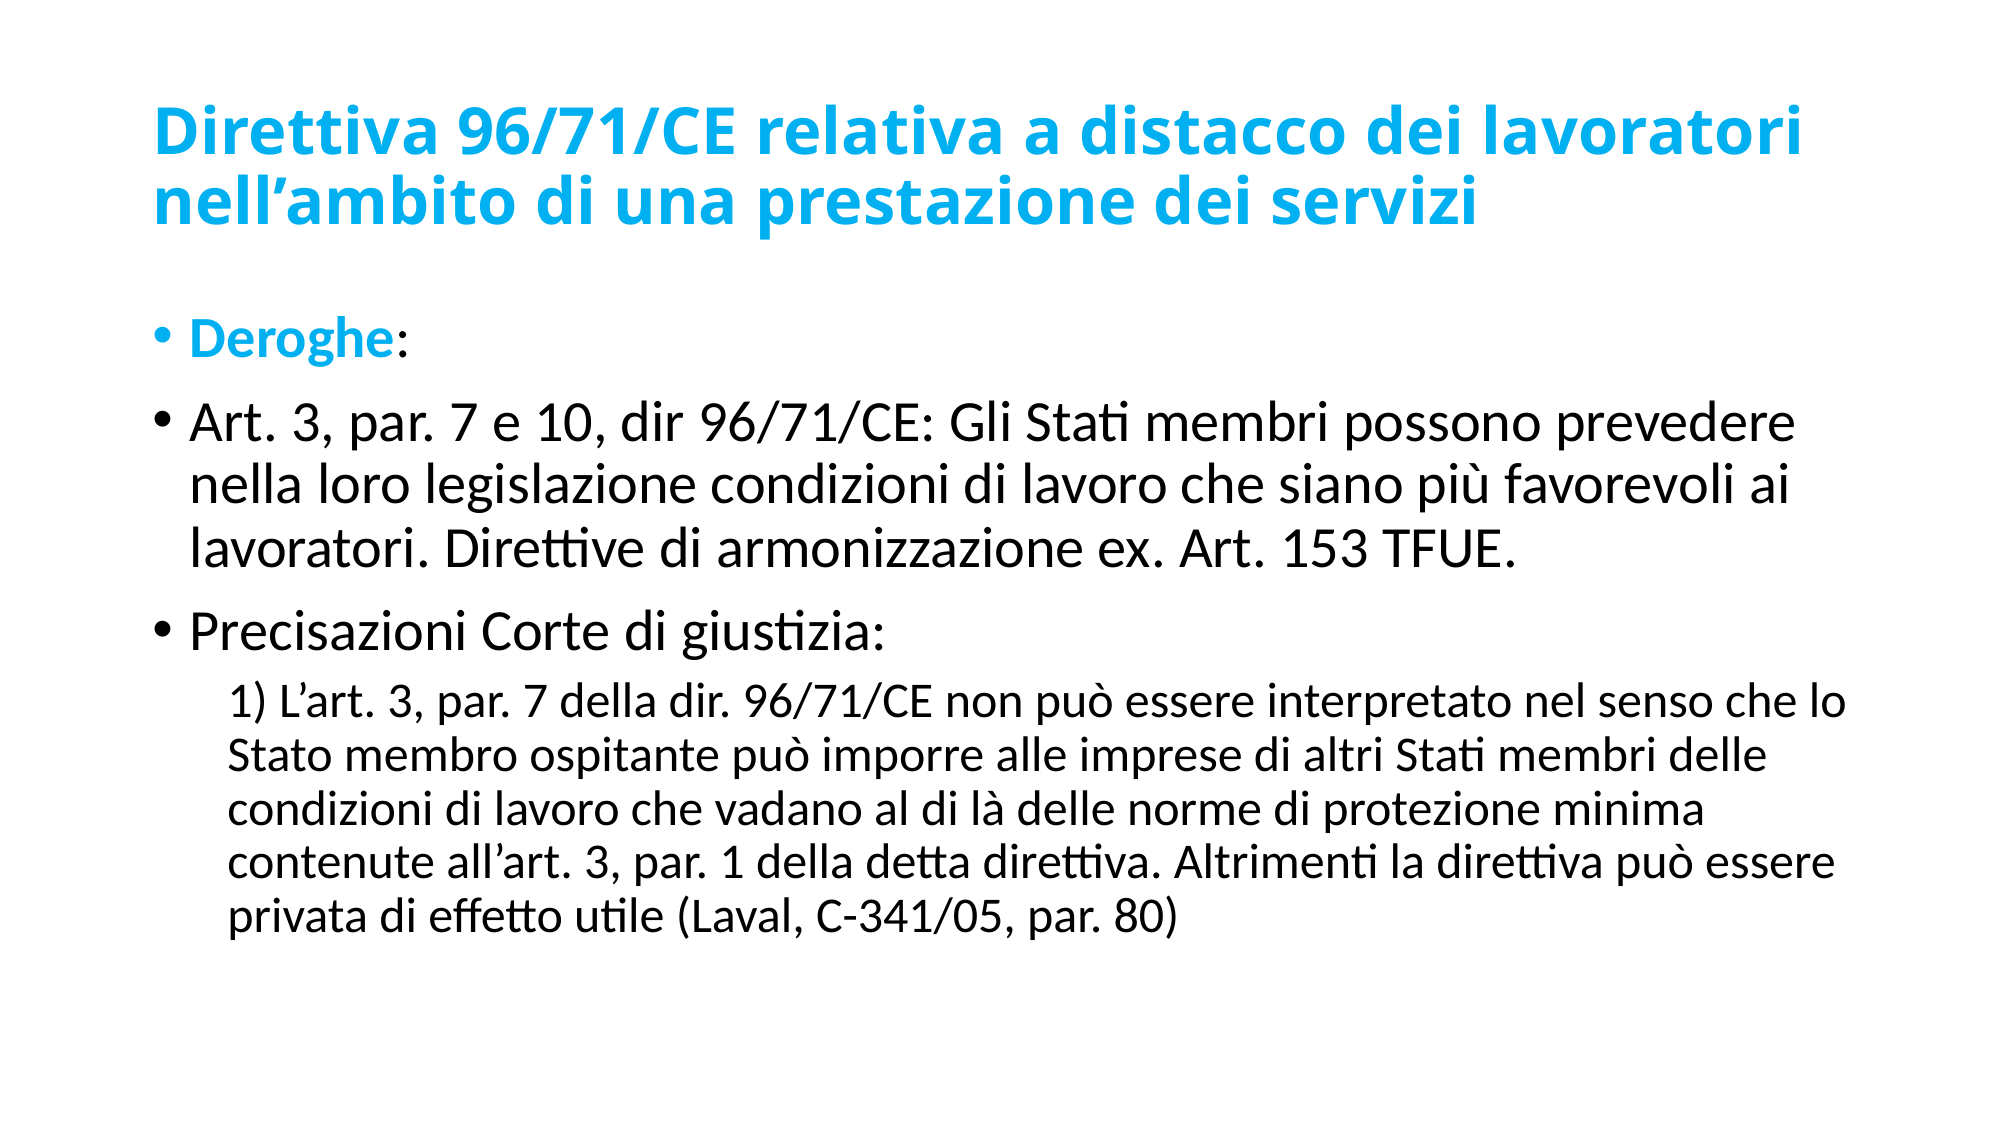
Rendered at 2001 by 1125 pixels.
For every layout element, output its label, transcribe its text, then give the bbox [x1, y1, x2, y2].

list Deroghe: Art. 3, par. 7 e 10, dir 96/71/CE: Gli Stati membri possono prevedere nella loro legislazione condizioni di lavoro che siano più favorevoli ai lavoratori. Direttive di armonizzazione ex. Art. 153 TFUE. Precisazioni Corte di giustizia: 1) L’art. 3, par. 7 della dir. 96/71/CE non può essere interpretato nel senso che lo Stato membro ospitante può imporre alle imprese di altri Stati membri delle condizioni di lavoro che vadano al di là delle norme di protezione minima contenute all’art. 3, par. 1 della detta direttiva. Altrimenti la direttiva può essere privata di effetto utile (Laval, C-341/05, par. 80) [137, 299, 1863, 1014]
title Direttiva 96/71/CE relativa a distacco dei lavoratori nell’ambito di una prestazione dei servizi [137, 59, 1863, 278]
